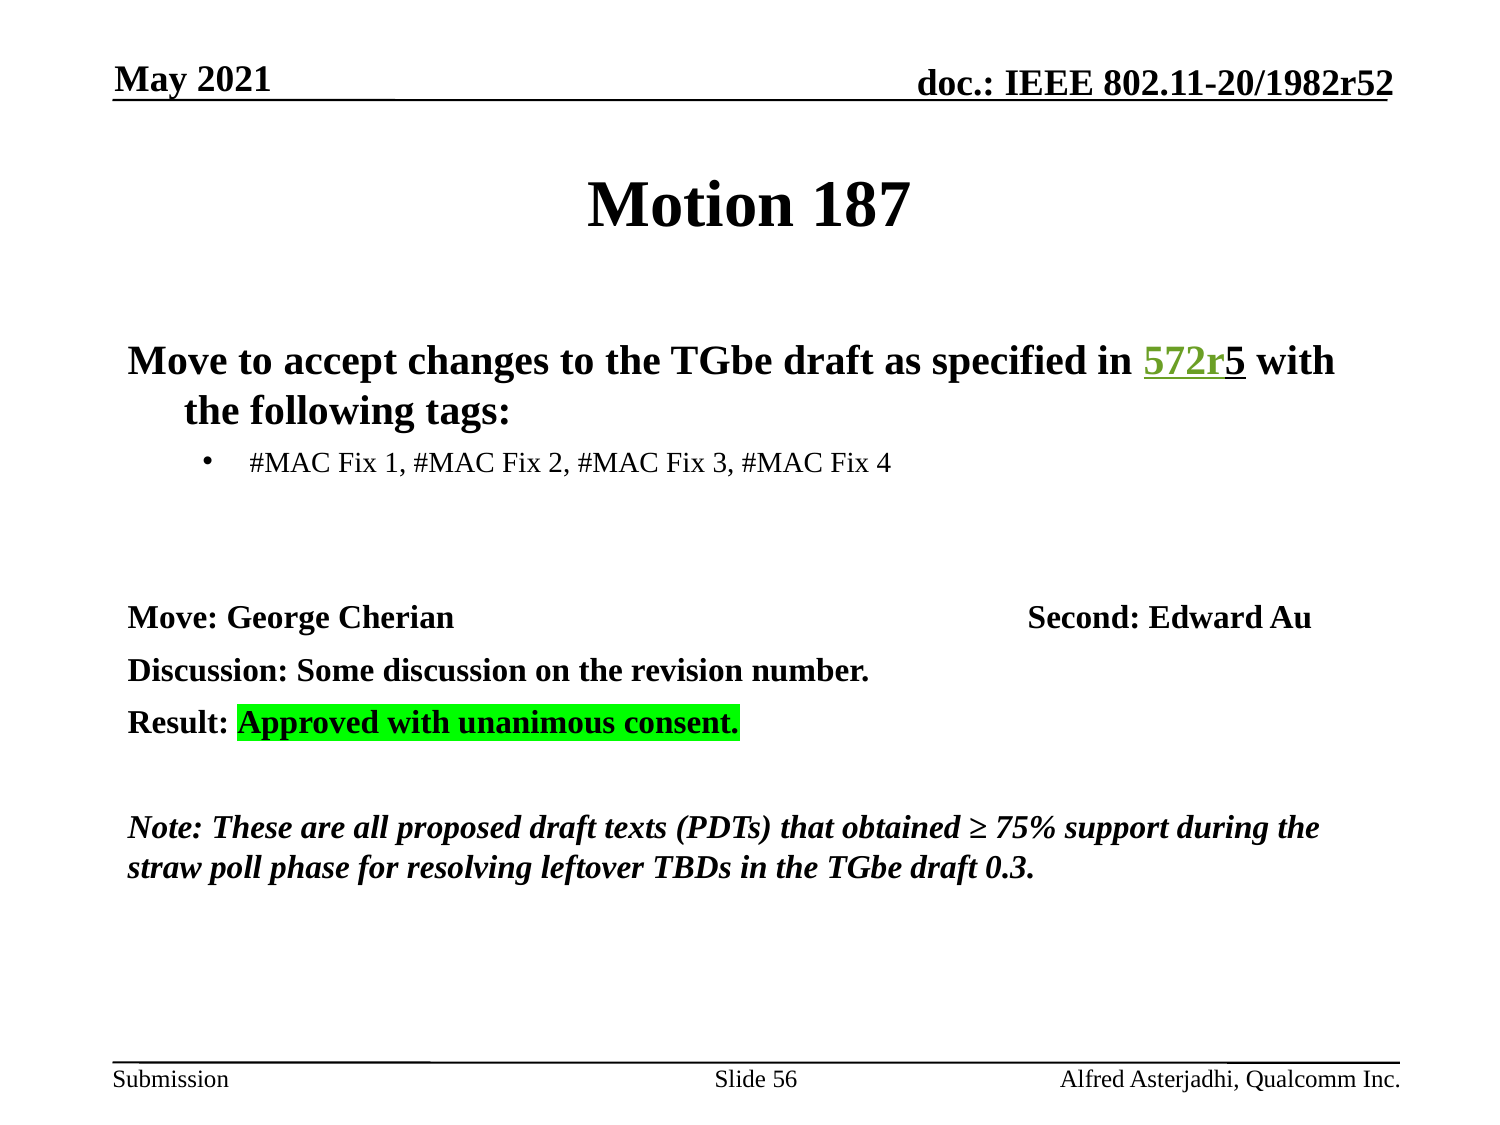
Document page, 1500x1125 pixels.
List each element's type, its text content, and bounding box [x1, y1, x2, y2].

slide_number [114, 54, 423, 100]
title Motion 187 [112, 112, 1388, 288]
footer Alfred Asterjadhi, Qualcomm Inc. [878, 1061, 1402, 1093]
list Move to accept changes to the TGbe draft as specified in 572r5 with the following tags: #MAC Fix 1, #MAC Fix 2, #MAC Fix 3, #MAC Fix 4 Move: George Cherian Second: Edward Au Discussion: Some discussion on the revision number. Result: Approved with unanimous consent. Note: These are all proposed draft texts (PDTs) that obtained ≥ 75% support during the straw poll phase for resolving leftover TBDs in the TGbe draft 0.3. [112, 324, 1388, 1000]
slide_number Slide 56 [712, 1061, 800, 1123]
